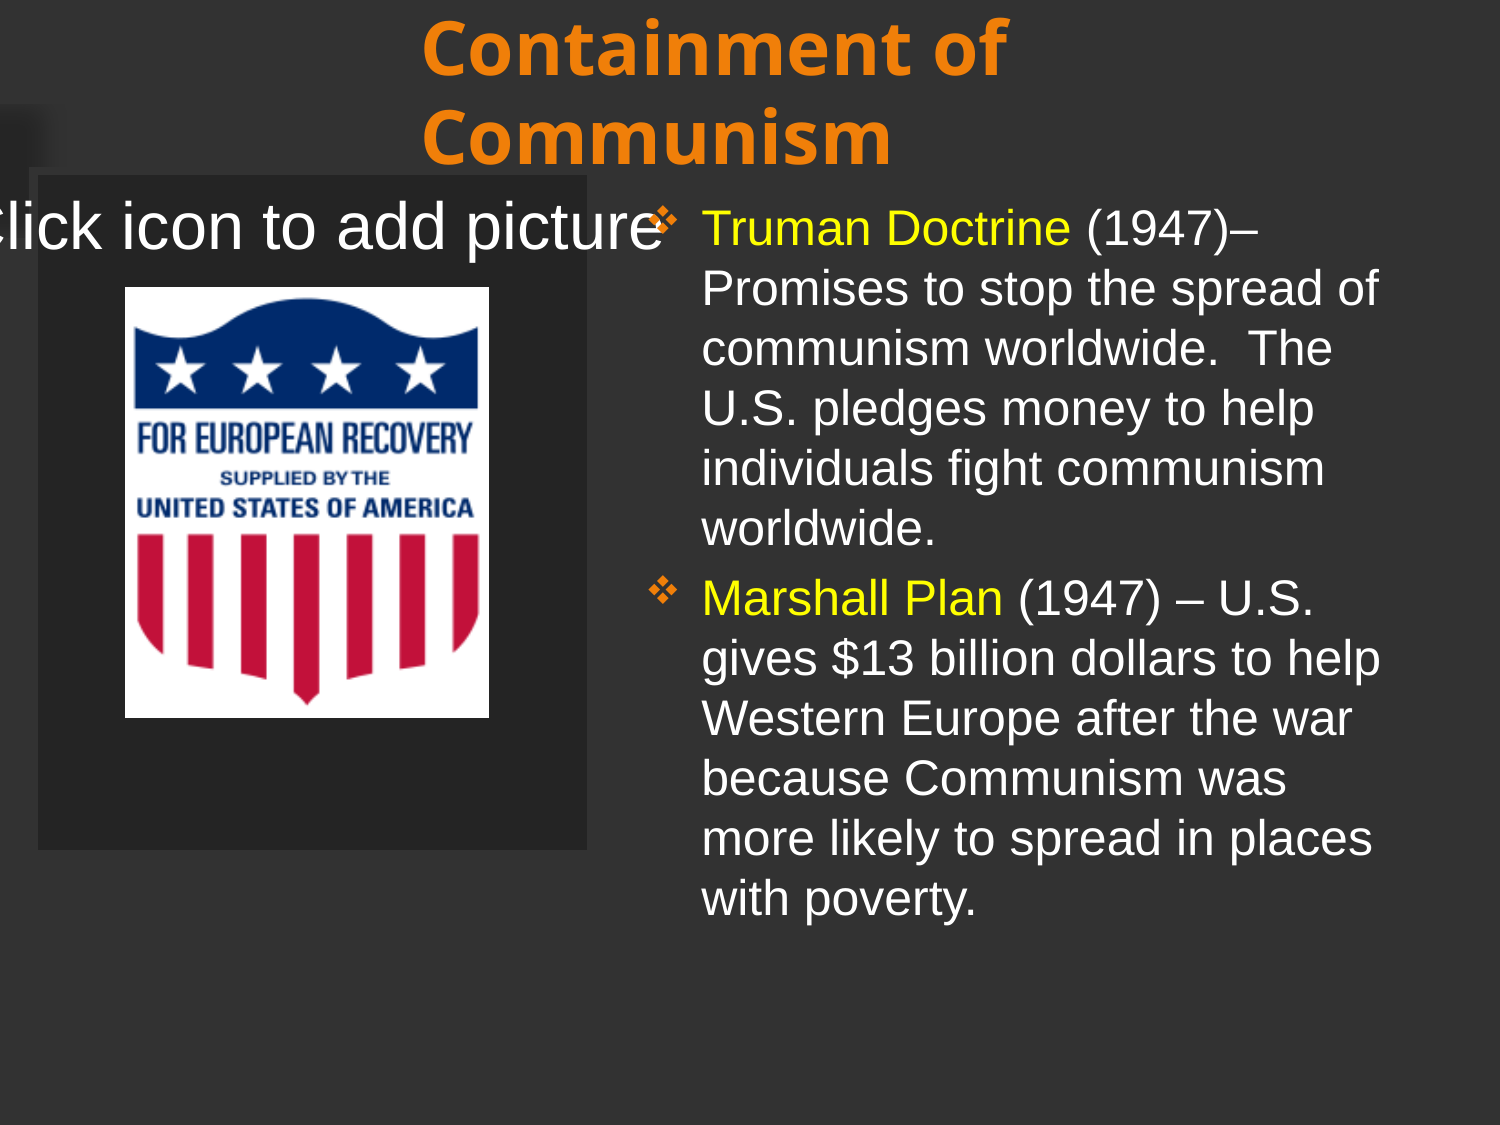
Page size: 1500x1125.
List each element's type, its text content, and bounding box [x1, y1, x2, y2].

title Containment of Communism [412, 50, 1413, 188]
picture [37, 174, 588, 851]
list Truman Doctrine (1947)– Promises to stop the spread of communism worldwide. The U.S. pledges money to help individuals fight communism worldwide. Marshall Plan (1947) – U.S. gives $13 billion dollars to help Western Europe after the war because Communism was more likely to spread in places with poverty. [637, 187, 1413, 1050]
